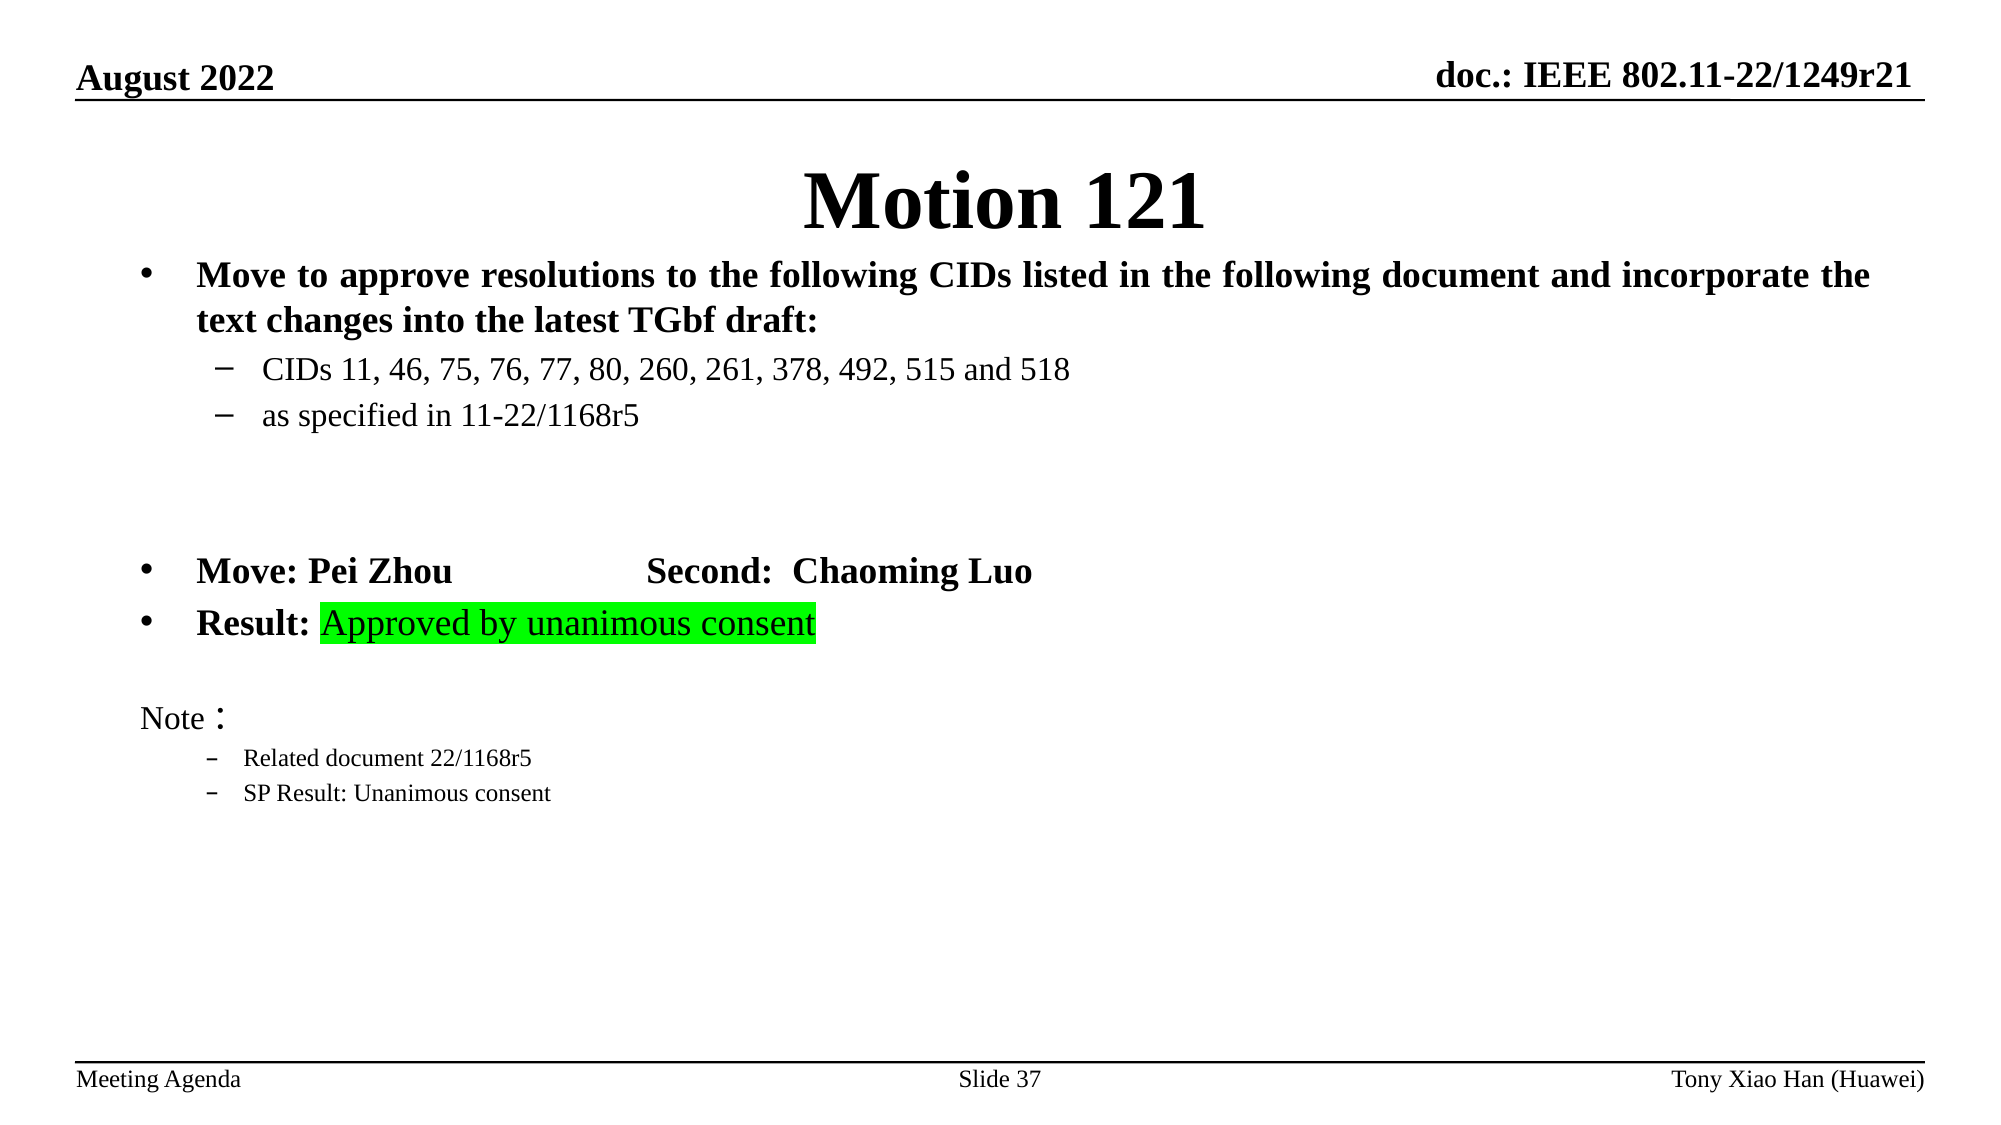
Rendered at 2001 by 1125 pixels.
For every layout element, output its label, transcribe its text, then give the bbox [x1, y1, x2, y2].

text_box Move to approve resolutions to the following CIDs listed in the following document and incorporate the text changes into the latest TGbf draft: CIDs 11, 46, 75, 76, 77, 80, 260, 261, 378, 492, 515 and 518 as specified in 11-22/1168r5 Move: Pei Zhou Second: Chaoming Luo Result: Approved by unanimous consent Note： Related document 22/1168r5 SP Result: Unanimous consent [125, 212, 1888, 900]
text_box Motion 121 [368, 137, 1644, 212]
